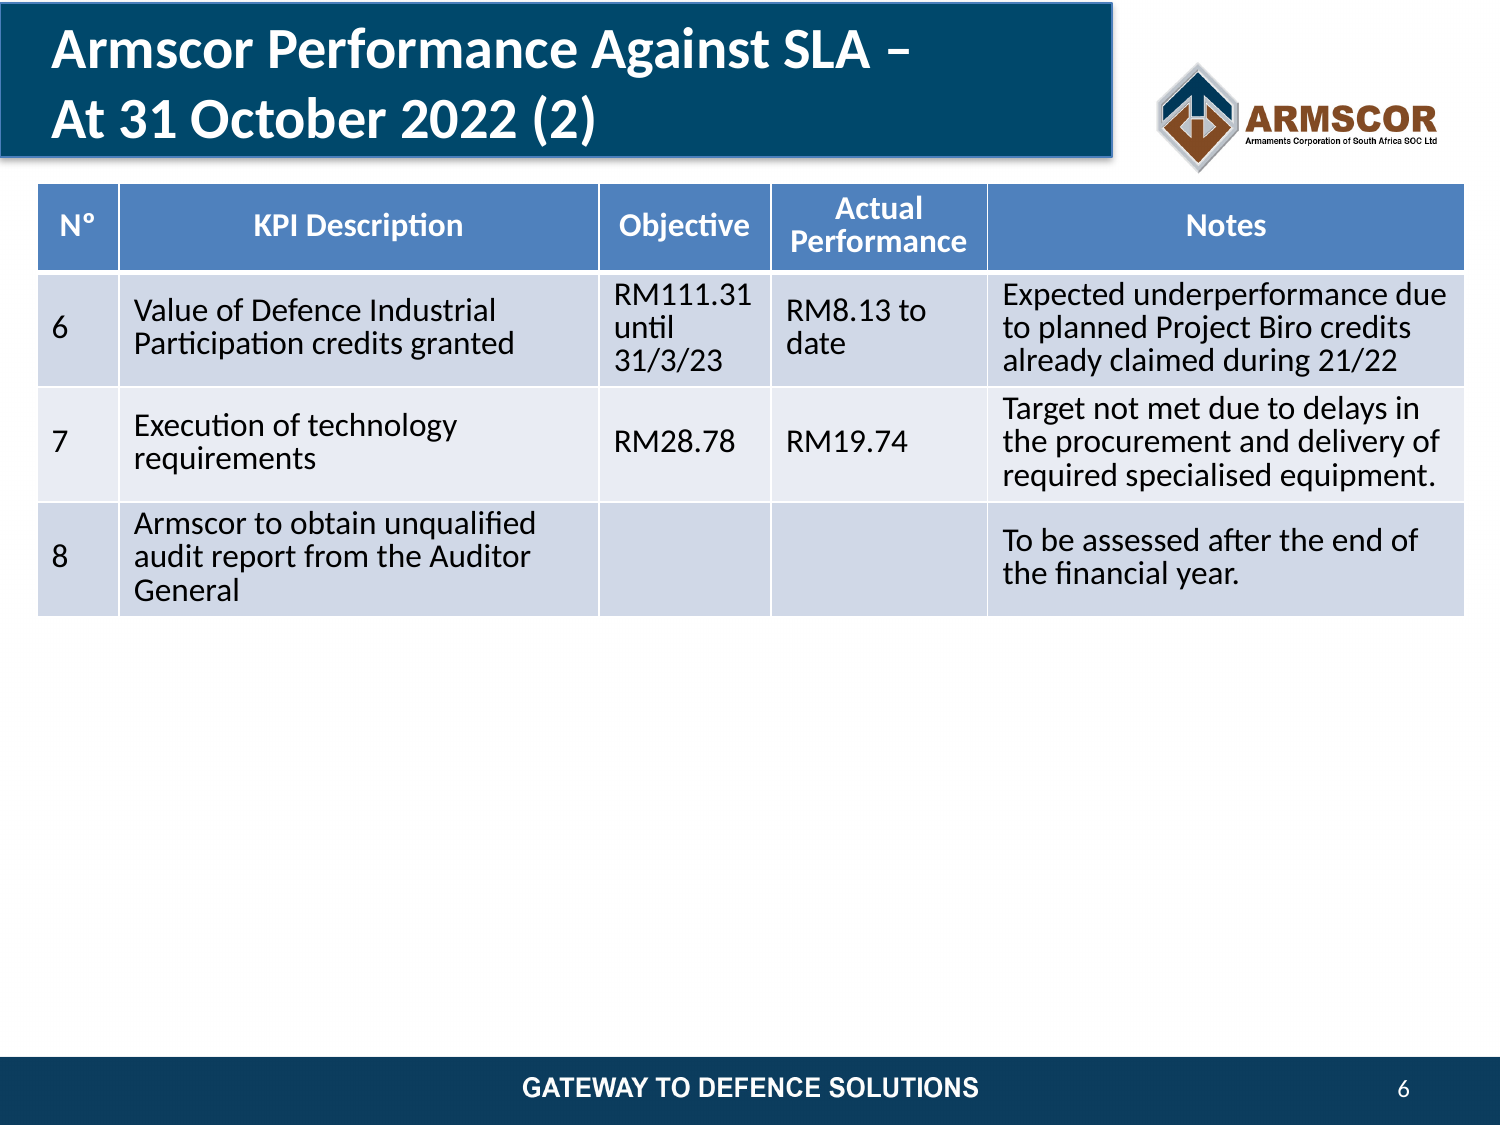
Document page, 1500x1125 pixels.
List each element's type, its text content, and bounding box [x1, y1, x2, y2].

slide_number 6 [1074, 1057, 1425, 1118]
table_cell RM19.74 [772, 388, 987, 501]
table_header Objective [600, 184, 770, 270]
table_header Actual Performance [772, 184, 987, 270]
table_header Notes [988, 184, 1464, 270]
table_cell Value of Defence Industrial Participation credits granted [120, 275, 598, 386]
table_header KPI Description [120, 184, 598, 270]
table_cell 6 [38, 275, 118, 386]
table_cell 8 [38, 503, 118, 616]
table_cell Target not met due to delays in the procurement and delivery of required specialised equipment. [988, 388, 1464, 501]
table_header Nº [38, 184, 118, 270]
table_cell RM8.13 to date [772, 275, 987, 386]
picture [0, 0, 1500, 1125]
table_cell Expected underperformance due to planned Project Biro credits already claimed during 21/22 [988, 275, 1464, 386]
table_cell RM111.31 until 31/3/23 [600, 275, 770, 386]
table_cell [772, 503, 987, 616]
table_cell Execution of technology requirements [120, 388, 598, 501]
table_cell Armscor to obtain unqualified audit report from the Auditor General [120, 503, 598, 616]
table_cell To be assessed after the end of the financial year. [988, 503, 1464, 616]
table_cell RM28.78 [600, 388, 770, 501]
table_cell [600, 503, 770, 616]
title Armscor Performance Against SLA – At 31 October 2022 (2) [36, 15, 1093, 146]
table_cell 7 [38, 388, 118, 501]
